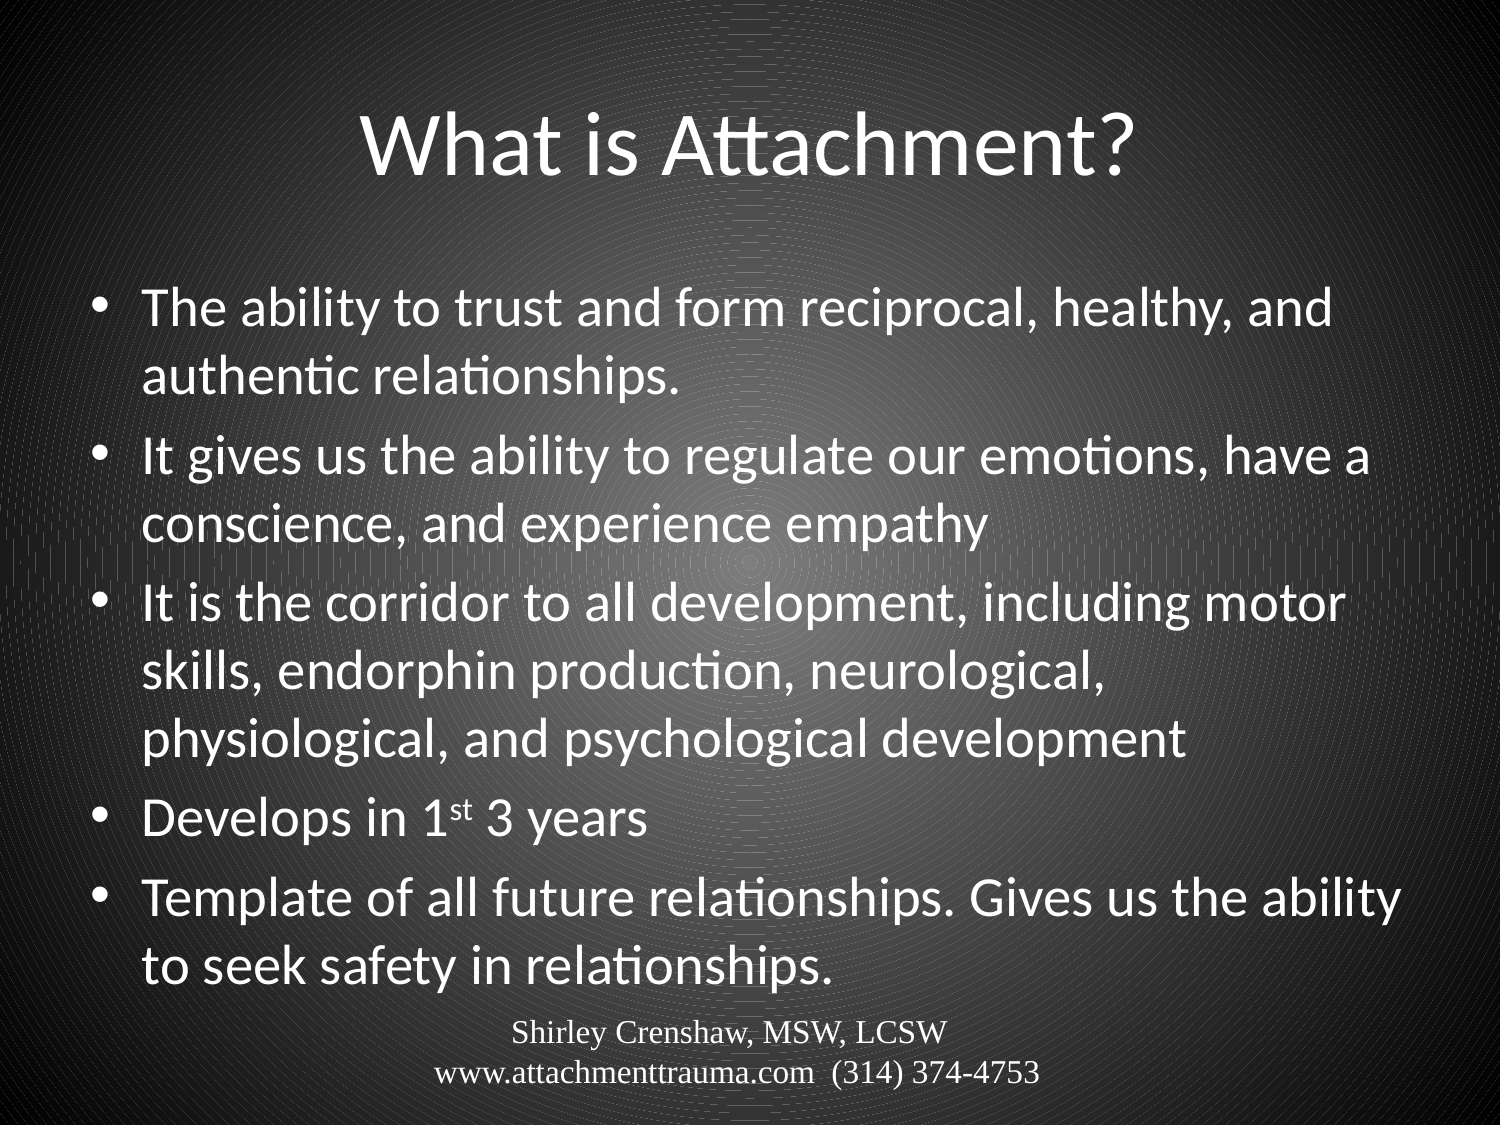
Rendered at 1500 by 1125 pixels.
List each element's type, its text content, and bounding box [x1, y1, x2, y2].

list The ability to trust and form reciprocal, healthy, and authentic relationships. It gives us the ability to regulate our emotions, have a conscience, and experience empathy It is the corridor to all development, including motor skills, endorphin production, neurological, physiological, and psychological development Develops in 1st 3 years Template of all future relationships. Gives us the ability to seek safety in relationships. [75, 262, 1425, 1005]
title What is Attachment? [75, 45, 1425, 233]
footer Shirley Crenshaw, MSW, LCSW www.attachmenttrauma.com (314) 374-4753 [362, 1012, 1113, 1088]
